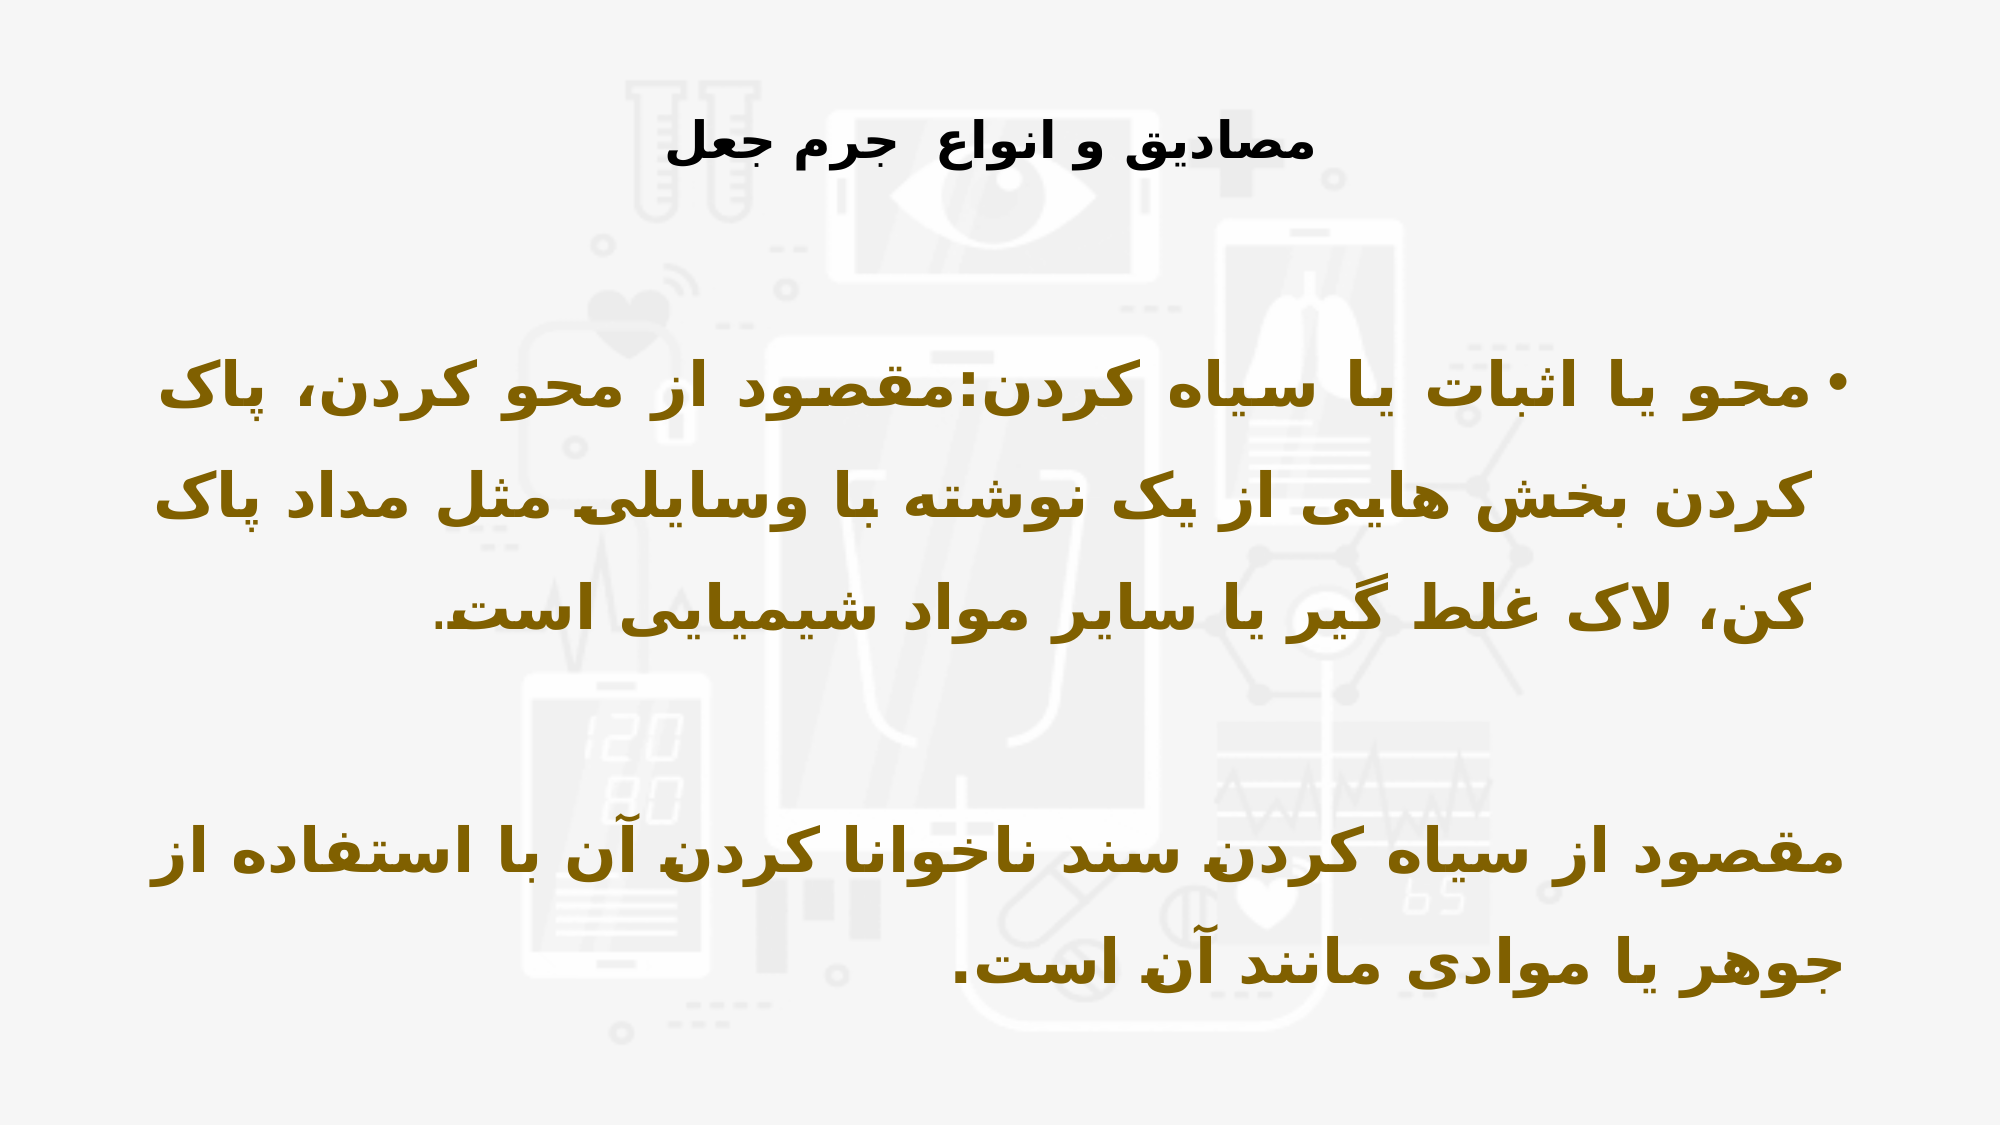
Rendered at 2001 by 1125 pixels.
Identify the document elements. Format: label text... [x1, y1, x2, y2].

title مصادیق و انواع جرم جعل [99, 106, 1900, 294]
list محو یا اثبات یا سیاه کردن:مقصود از محو کردن، پاک کردن بخش هایی از یک نوشته با وسایلی مثل مداد پاک کن، لاک غلط گیر یا سایر مواد شیمیایی است. مقصود از سیاه کردن سند ناخوانا کردن آن با استفاده از جوهر یا موادی مانند آن است. [137, 299, 1863, 1014]
